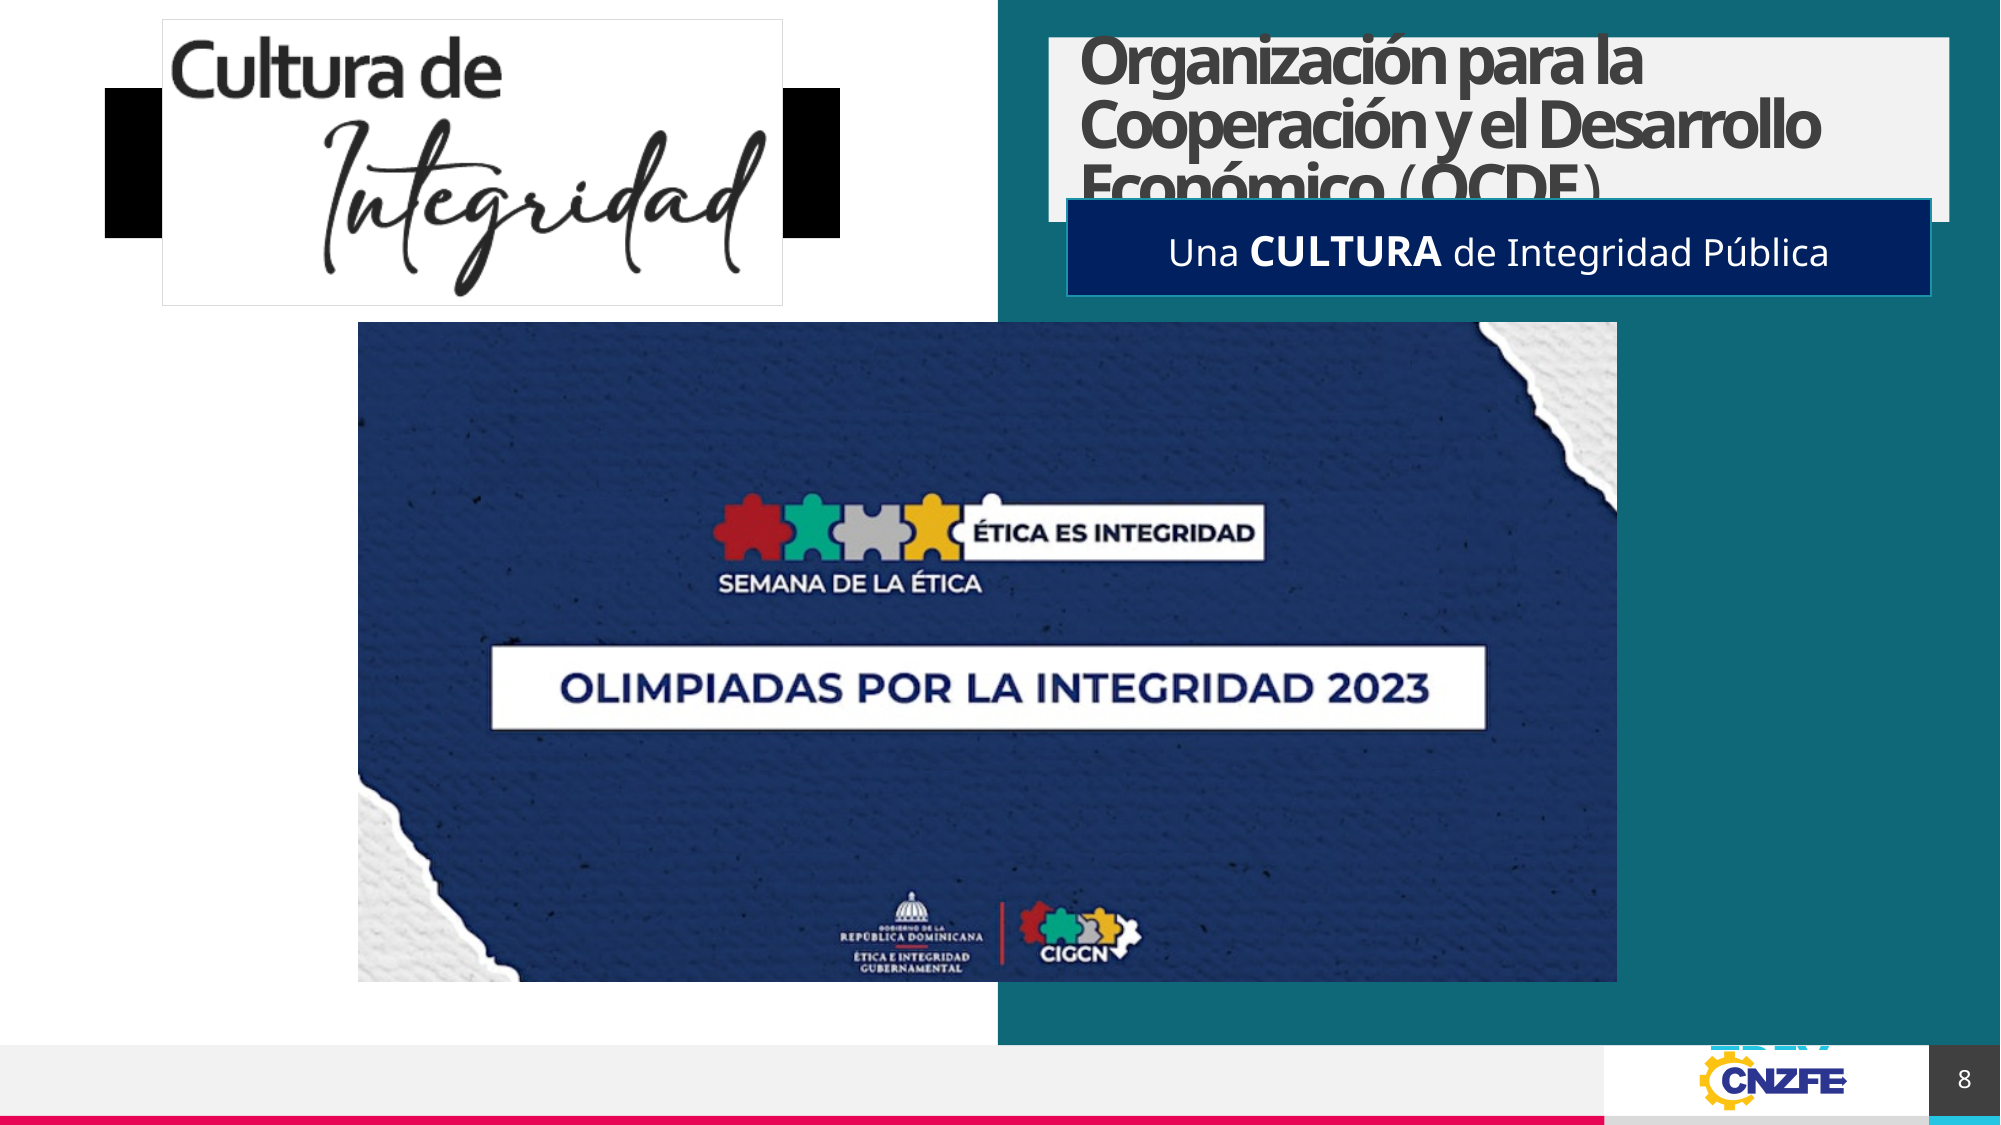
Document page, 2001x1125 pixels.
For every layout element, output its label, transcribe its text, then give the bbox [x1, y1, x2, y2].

text_box [783, 87, 841, 239]
picture [1697, 1050, 1854, 1112]
text_box Una CULTURA de Integridad Pública [1066, 198, 1932, 297]
slide_number 8 [1929, 1045, 2000, 1116]
text_box [104, 87, 162, 239]
title Organización para la Cooperación y el Desarrollo Económico (OCDE) [1048, 37, 1950, 222]
picture [162, 19, 783, 306]
picture [358, 322, 1617, 982]
text_box [997, 0, 2000, 1046]
